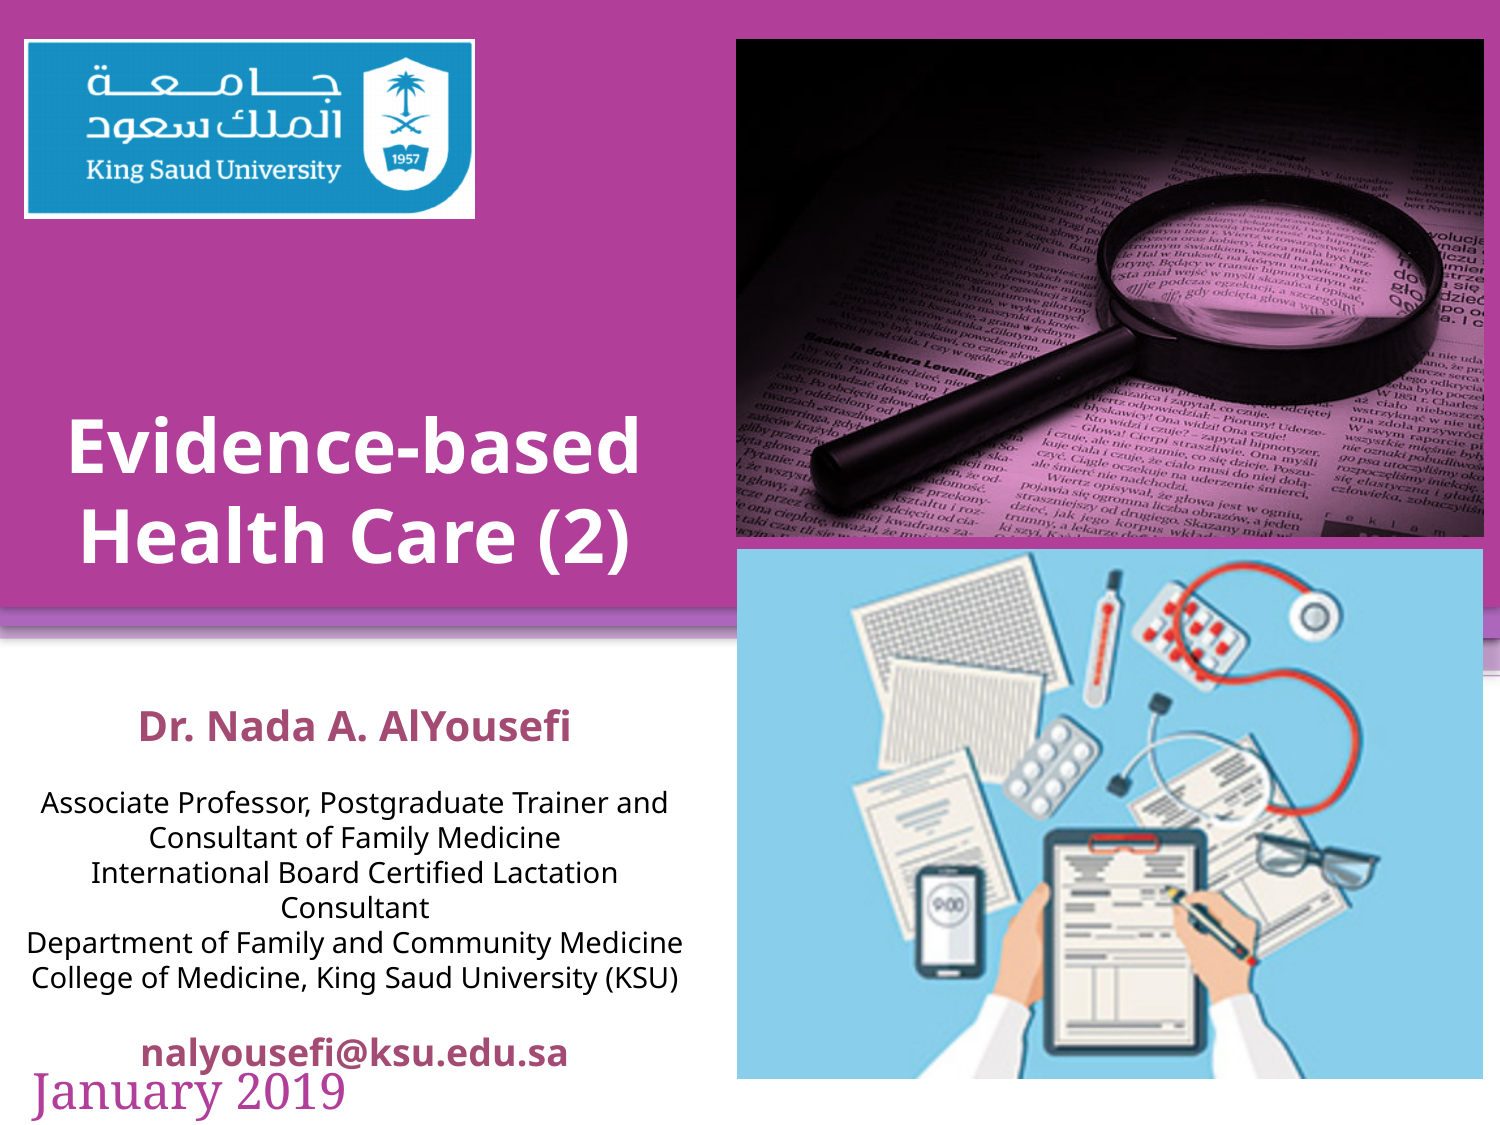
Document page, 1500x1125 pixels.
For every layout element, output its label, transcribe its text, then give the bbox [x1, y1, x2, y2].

picture [736, 39, 1485, 537]
title Evidence-based Health Care (2) [0, 326, 736, 587]
picture [24, 39, 476, 219]
text_box Dr. Nada A. AlYousefi Associate Professor, Postgraduate Trainer and Consultant of Family Medicine International Board Certified Lactation Consultant Department of Family and Community Medicine College of Medicine, King Saud University (KSU) nalyousefi@ksu.edu.sa [7, 692, 703, 1082]
subtitle January 2019 [6, 1052, 410, 1124]
picture [737, 549, 1483, 1080]
